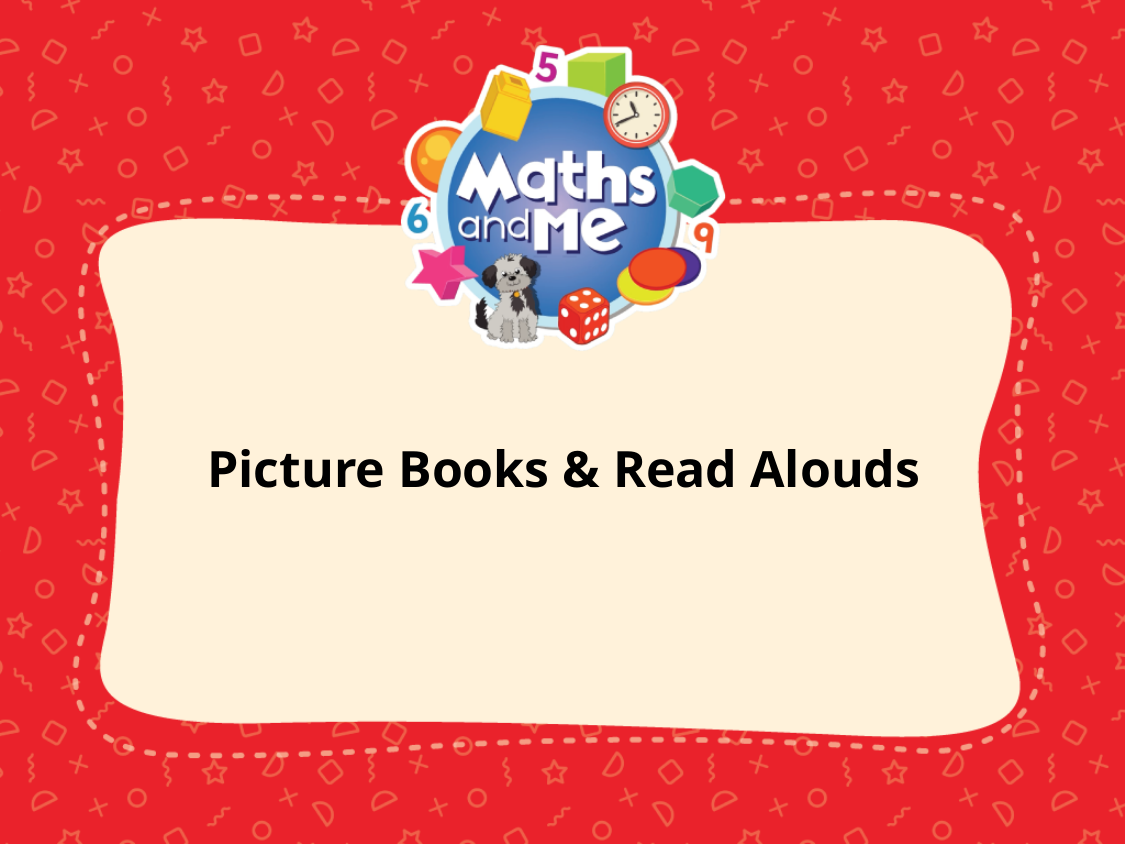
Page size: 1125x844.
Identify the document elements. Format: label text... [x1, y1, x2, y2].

title Picture Books & Read Alouds [78, 215, 1050, 728]
picture [0, 0, 1125, 844]
